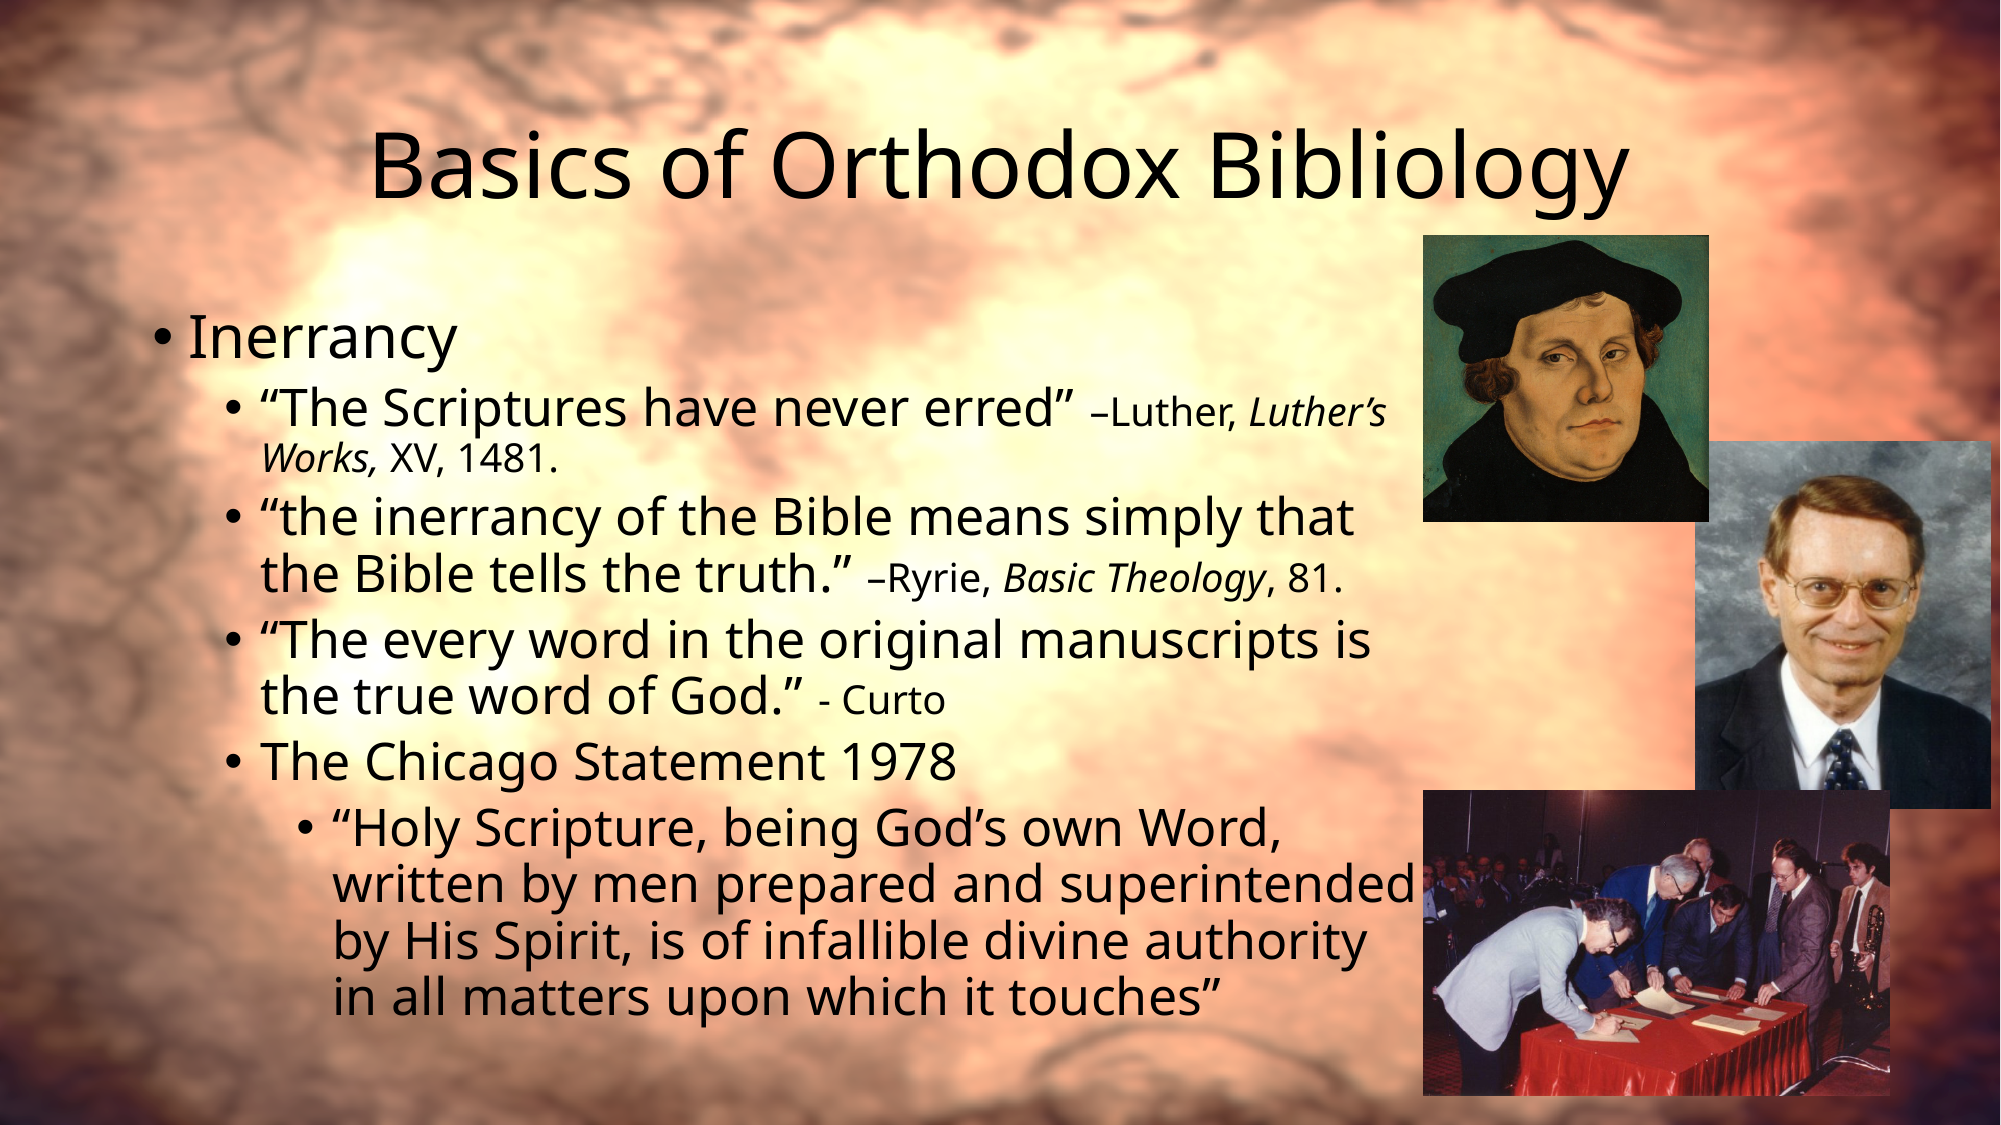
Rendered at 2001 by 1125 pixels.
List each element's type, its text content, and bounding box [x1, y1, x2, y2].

picture [0, 0, 2001, 1125]
title Basics of Orthodox Bibliology [137, 59, 1863, 278]
list Inerrancy “The Scriptures have never erred” –Luther, Luther’s Works, XV, 1481. “the inerrancy of the Bible means simply that the Bible tells the truth.” –Ryrie, Basic Theology, 81. “The every word in the original manuscripts is the true word of God.” - Curto The Chicago Statement 1978 “Holy Scripture, being God’s own Word, written by men prepared and superintended by His Spirit, is of infallible divine authority in all matters upon which it touches” [137, 299, 1444, 1074]
